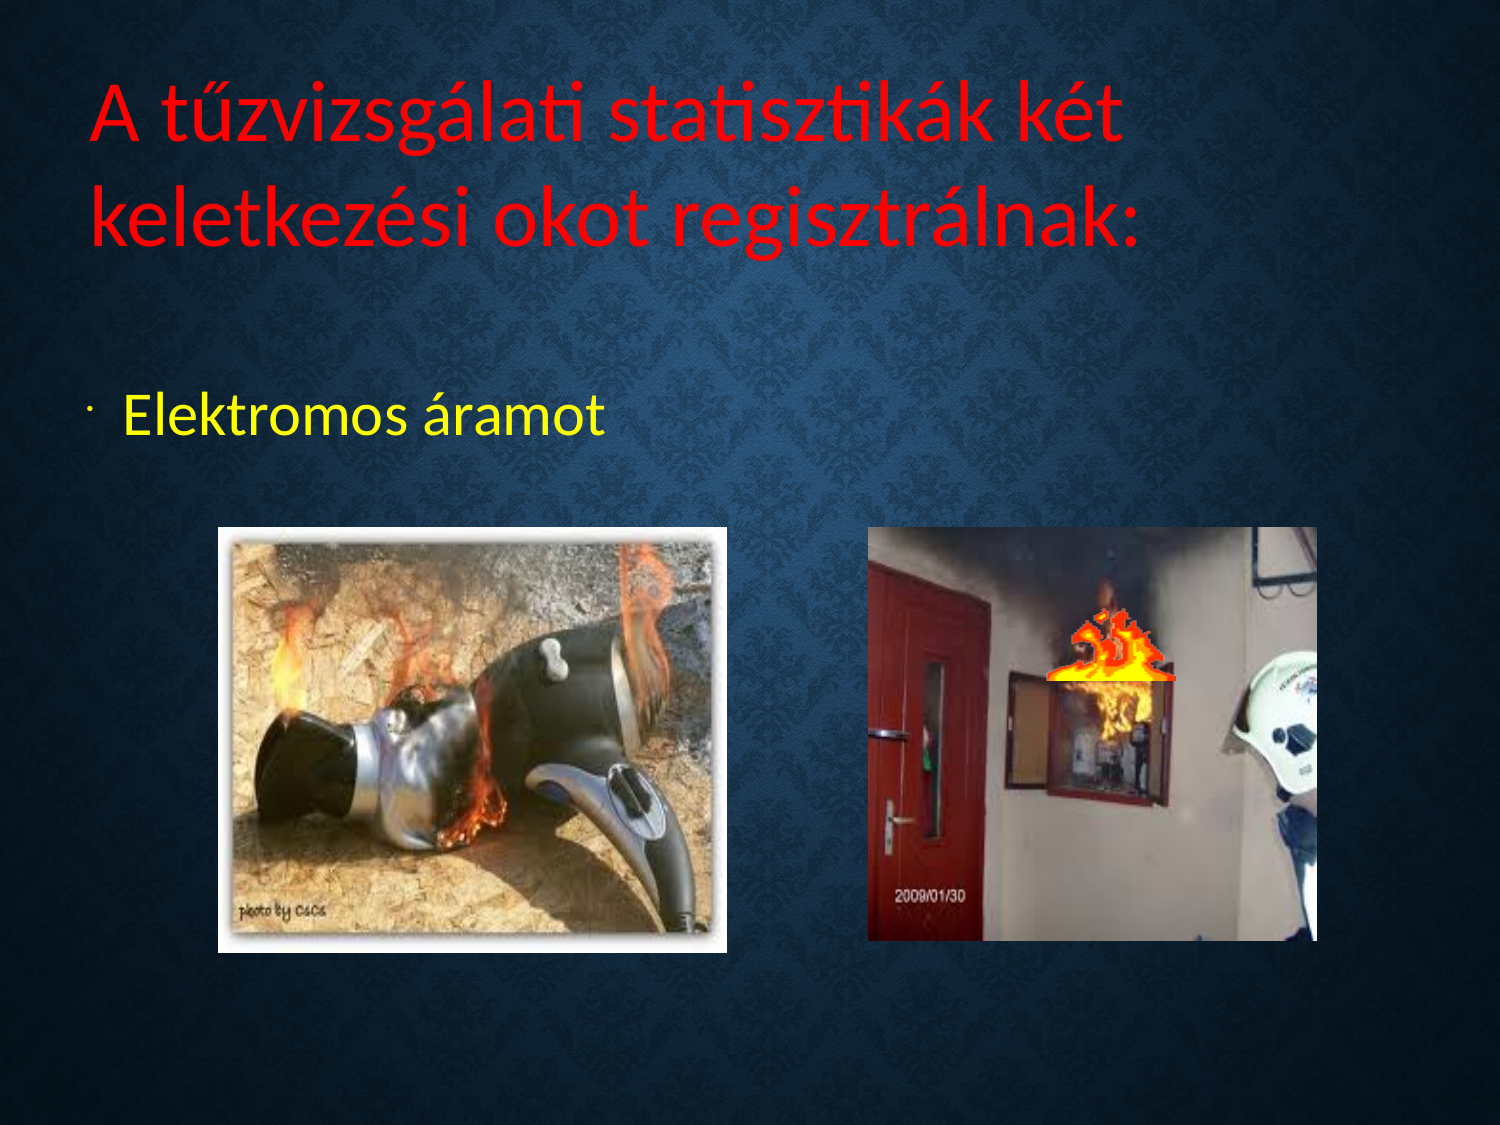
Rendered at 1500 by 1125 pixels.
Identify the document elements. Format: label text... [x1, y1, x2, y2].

text_box Elektromos áramot [72, 365, 1423, 1016]
picture [867, 526, 1318, 941]
text_box A tűzvizsgálati statisztikák két keletkezési okot regisztrálnak: [74, 43, 1425, 274]
picture [217, 526, 727, 953]
